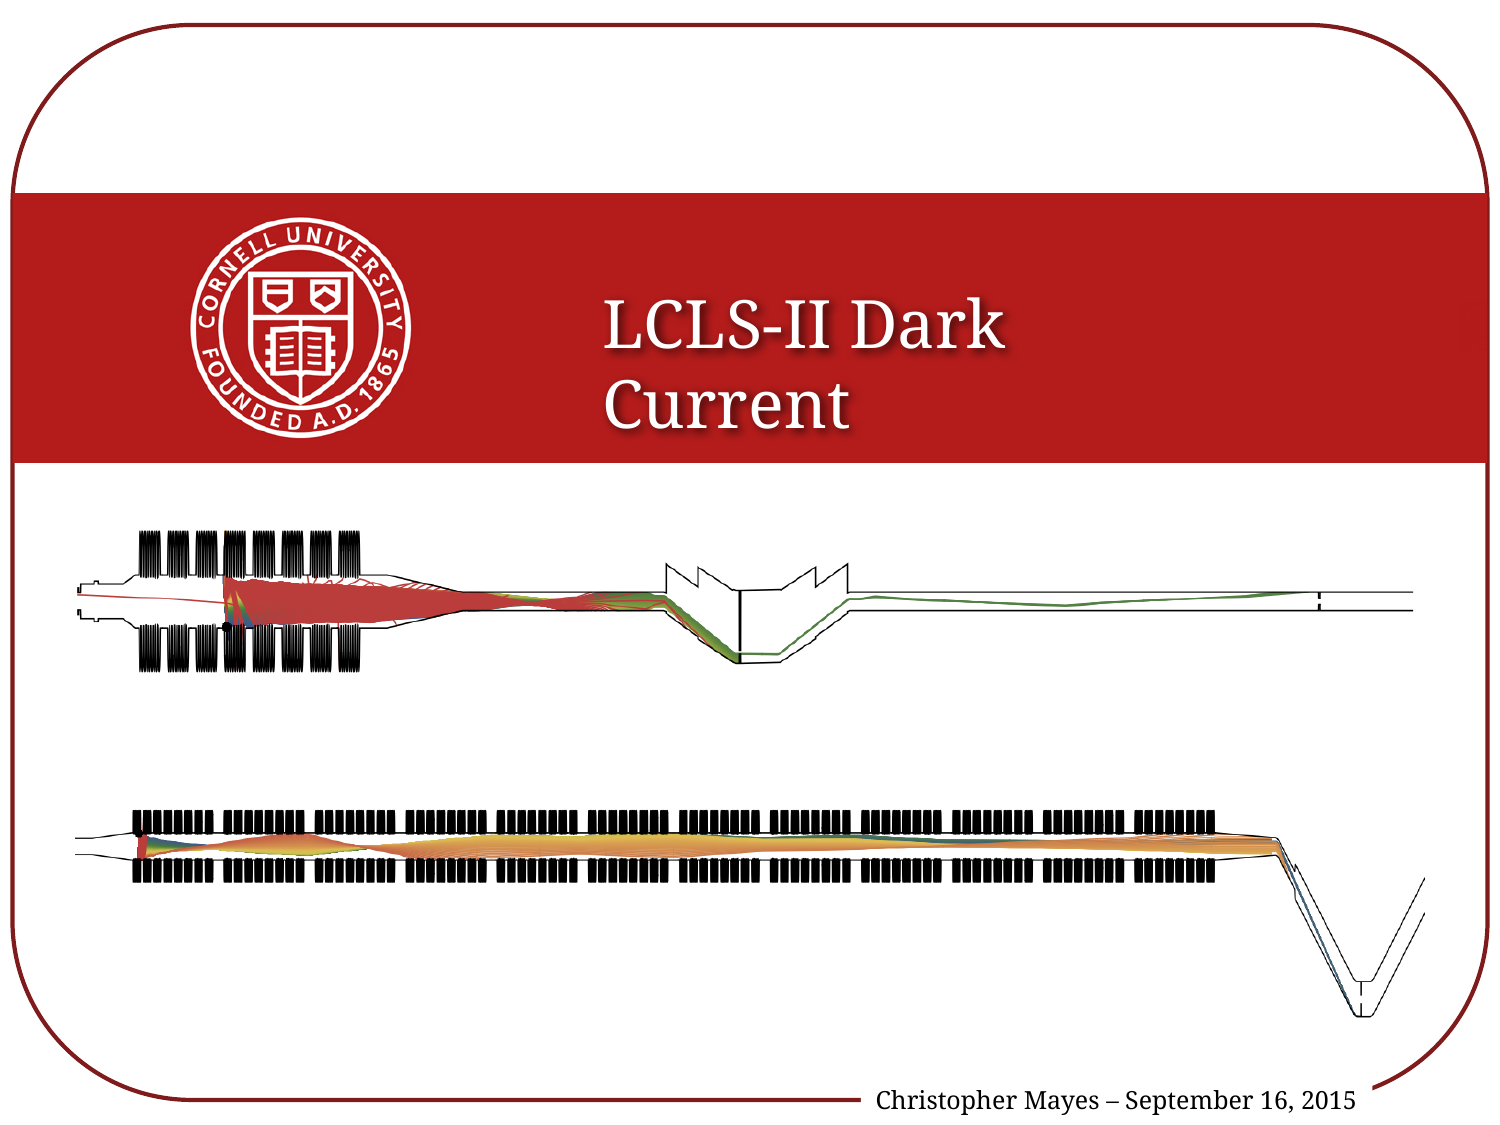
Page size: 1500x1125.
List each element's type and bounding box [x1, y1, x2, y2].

picture [74, 762, 1426, 1041]
picture [24, 474, 1414, 751]
picture [12, 193, 1488, 463]
